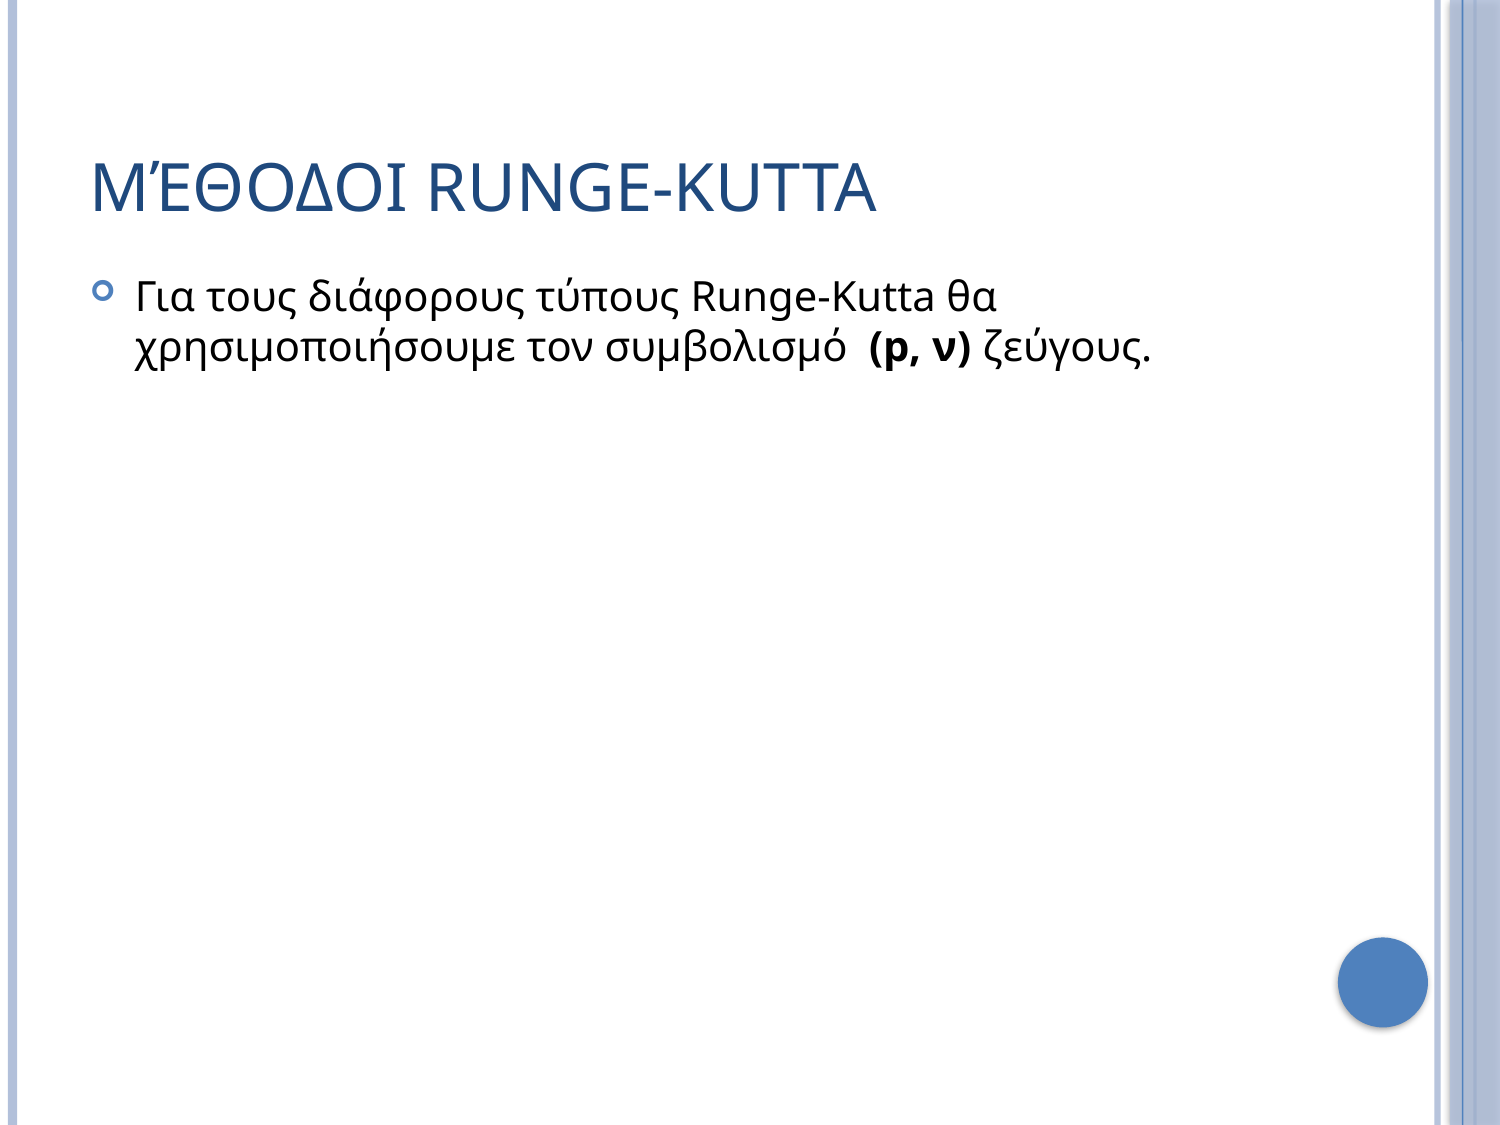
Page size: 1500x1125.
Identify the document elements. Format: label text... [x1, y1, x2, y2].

title Μέθοδοι Runge-Kutta [75, 45, 1300, 233]
list Για τους διάφορους τύπους Runge-Kutta θα χρησιμοποιήσουμε τον συμβολισμό (p, ν) ζεύγους. [75, 262, 1300, 1062]
